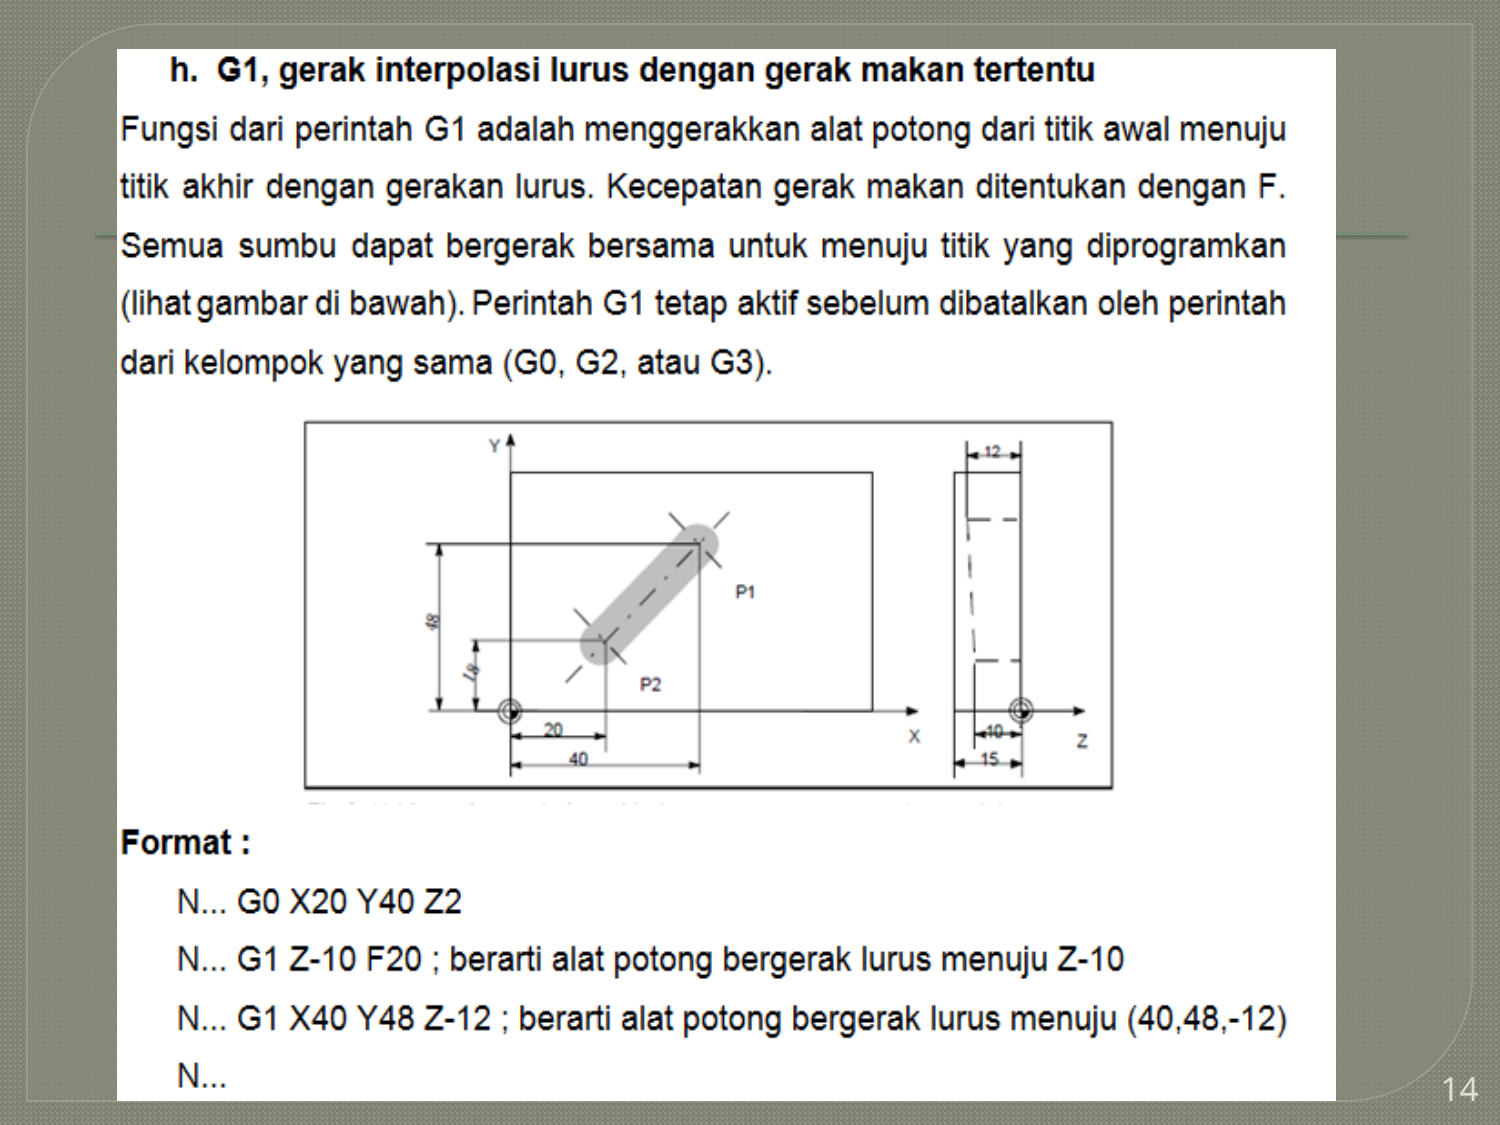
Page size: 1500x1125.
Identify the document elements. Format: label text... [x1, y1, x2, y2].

slide_number 14 [1417, 1068, 1494, 1114]
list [116, 49, 1337, 1101]
